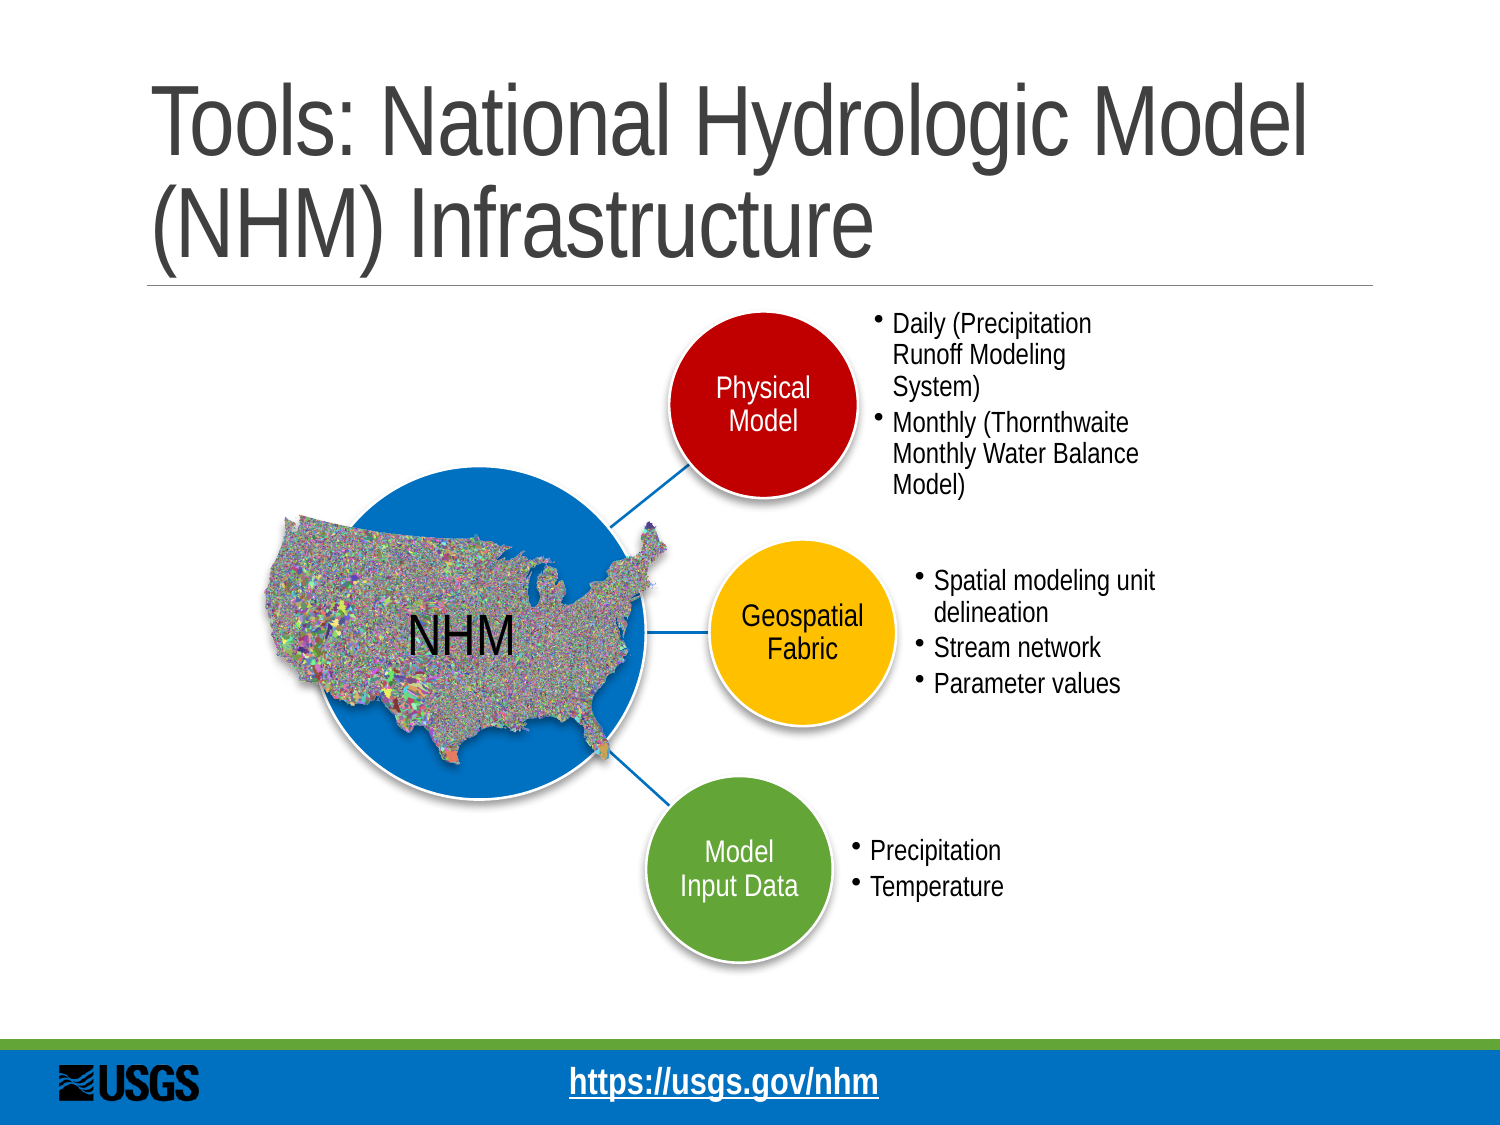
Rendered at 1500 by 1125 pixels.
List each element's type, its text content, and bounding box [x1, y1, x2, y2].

title Tools: National Hydrologic Model (NHM) Infrastructure [135, 47, 1373, 285]
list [134, 302, 1373, 964]
text_box https://usgs.gov/nhm [554, 1049, 900, 1110]
picture [28, 306, 1500, 1125]
picture [249, 470, 677, 801]
